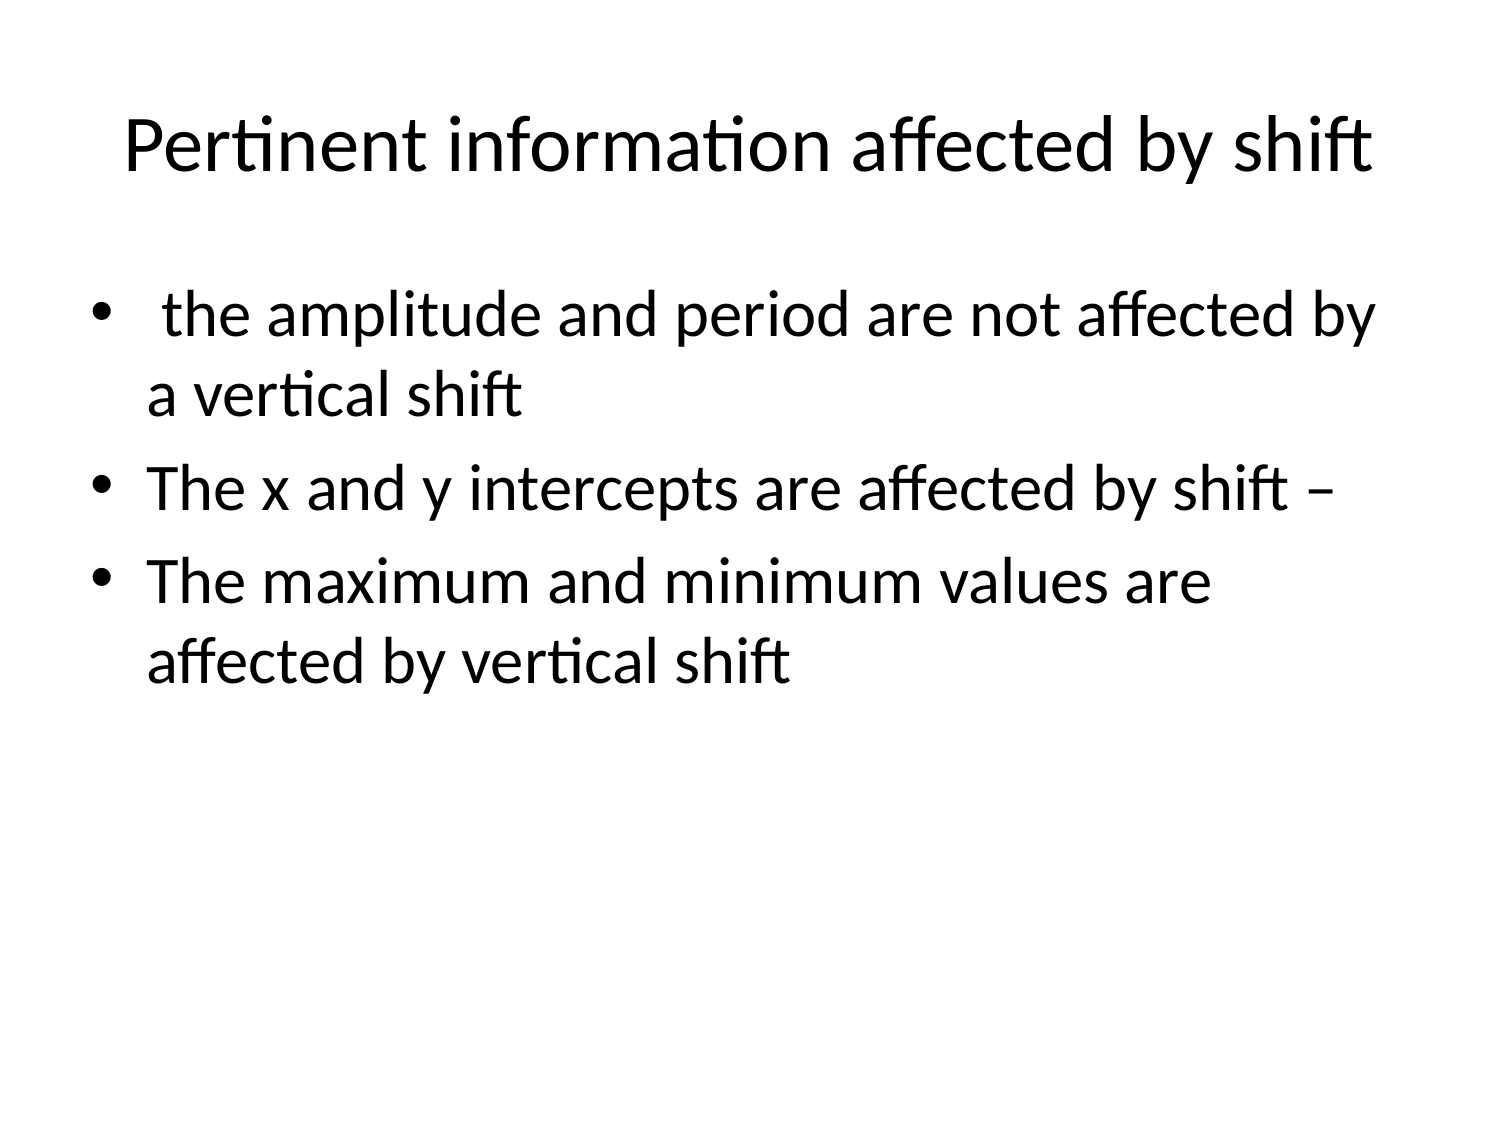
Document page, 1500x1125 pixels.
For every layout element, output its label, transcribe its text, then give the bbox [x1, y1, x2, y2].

title Pertinent information affected by shift [75, 45, 1425, 233]
list the amplitude and period are not affected by a vertical shift The x and y intercepts are affected by shift – The maximum and minimum values are affected by vertical shift [75, 262, 1425, 1005]
